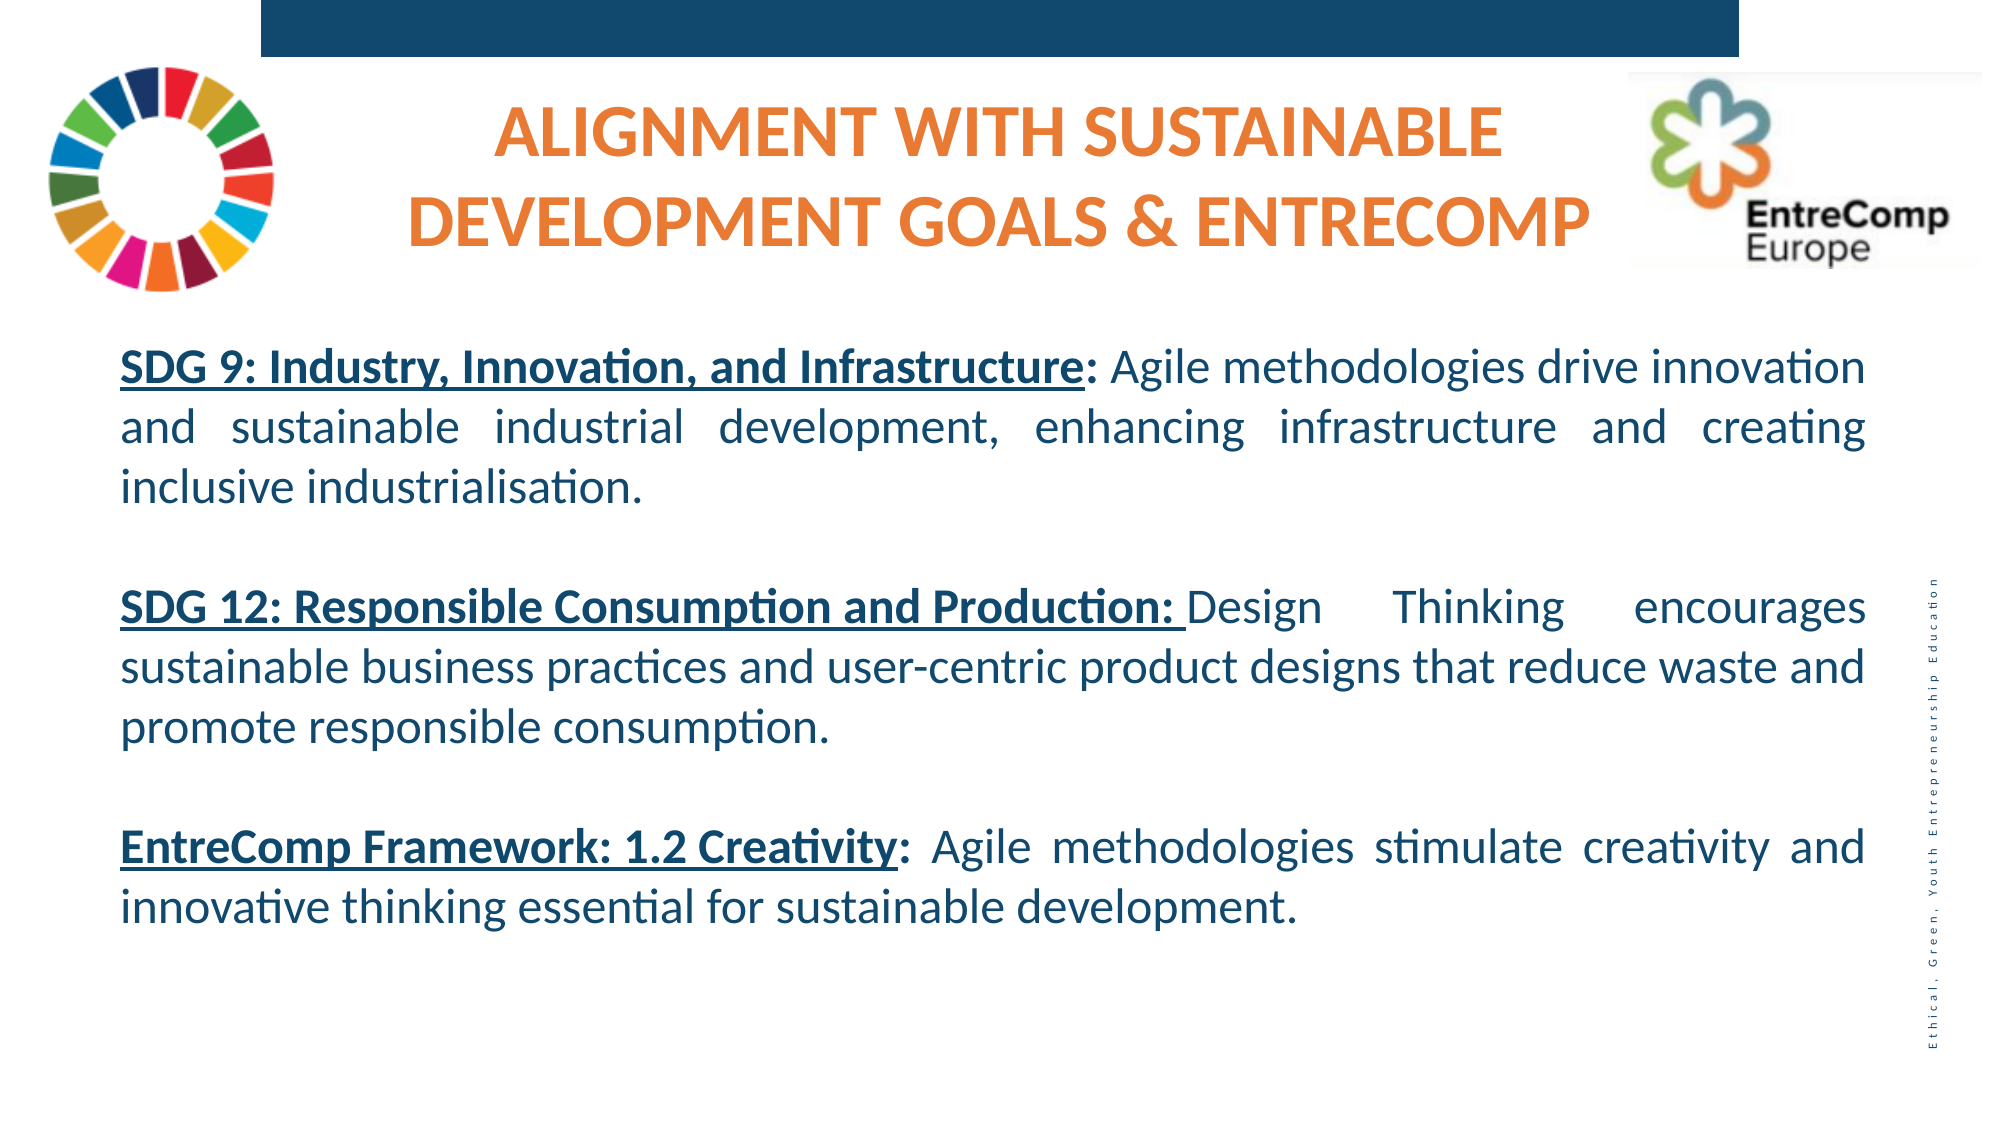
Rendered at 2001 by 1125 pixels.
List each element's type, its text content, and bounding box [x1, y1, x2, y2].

picture [44, 63, 279, 298]
picture [1628, 72, 1982, 270]
list SDG 9: Industry, Innovation, and Infrastructure: Agile methodologies drive innovation and sustainable industrial development, enhancing infrastructure and creating inclusive industrialisation. SDG 12: Responsible Consumption and Production: Design Thinking encourages sustainable business practices and user-centric product designs that reduce waste and promote responsible consumption. EntreComp Framework: 1.2 Creativity: Agile methodologies stimulate creativity and innovative thinking essential for sustainable development. [105, 326, 1882, 1055]
list ALIGNMENT WITH SUSTAINABLE DEVELOPMENT GOALS & ENTRECOMP [279, 73, 1628, 206]
